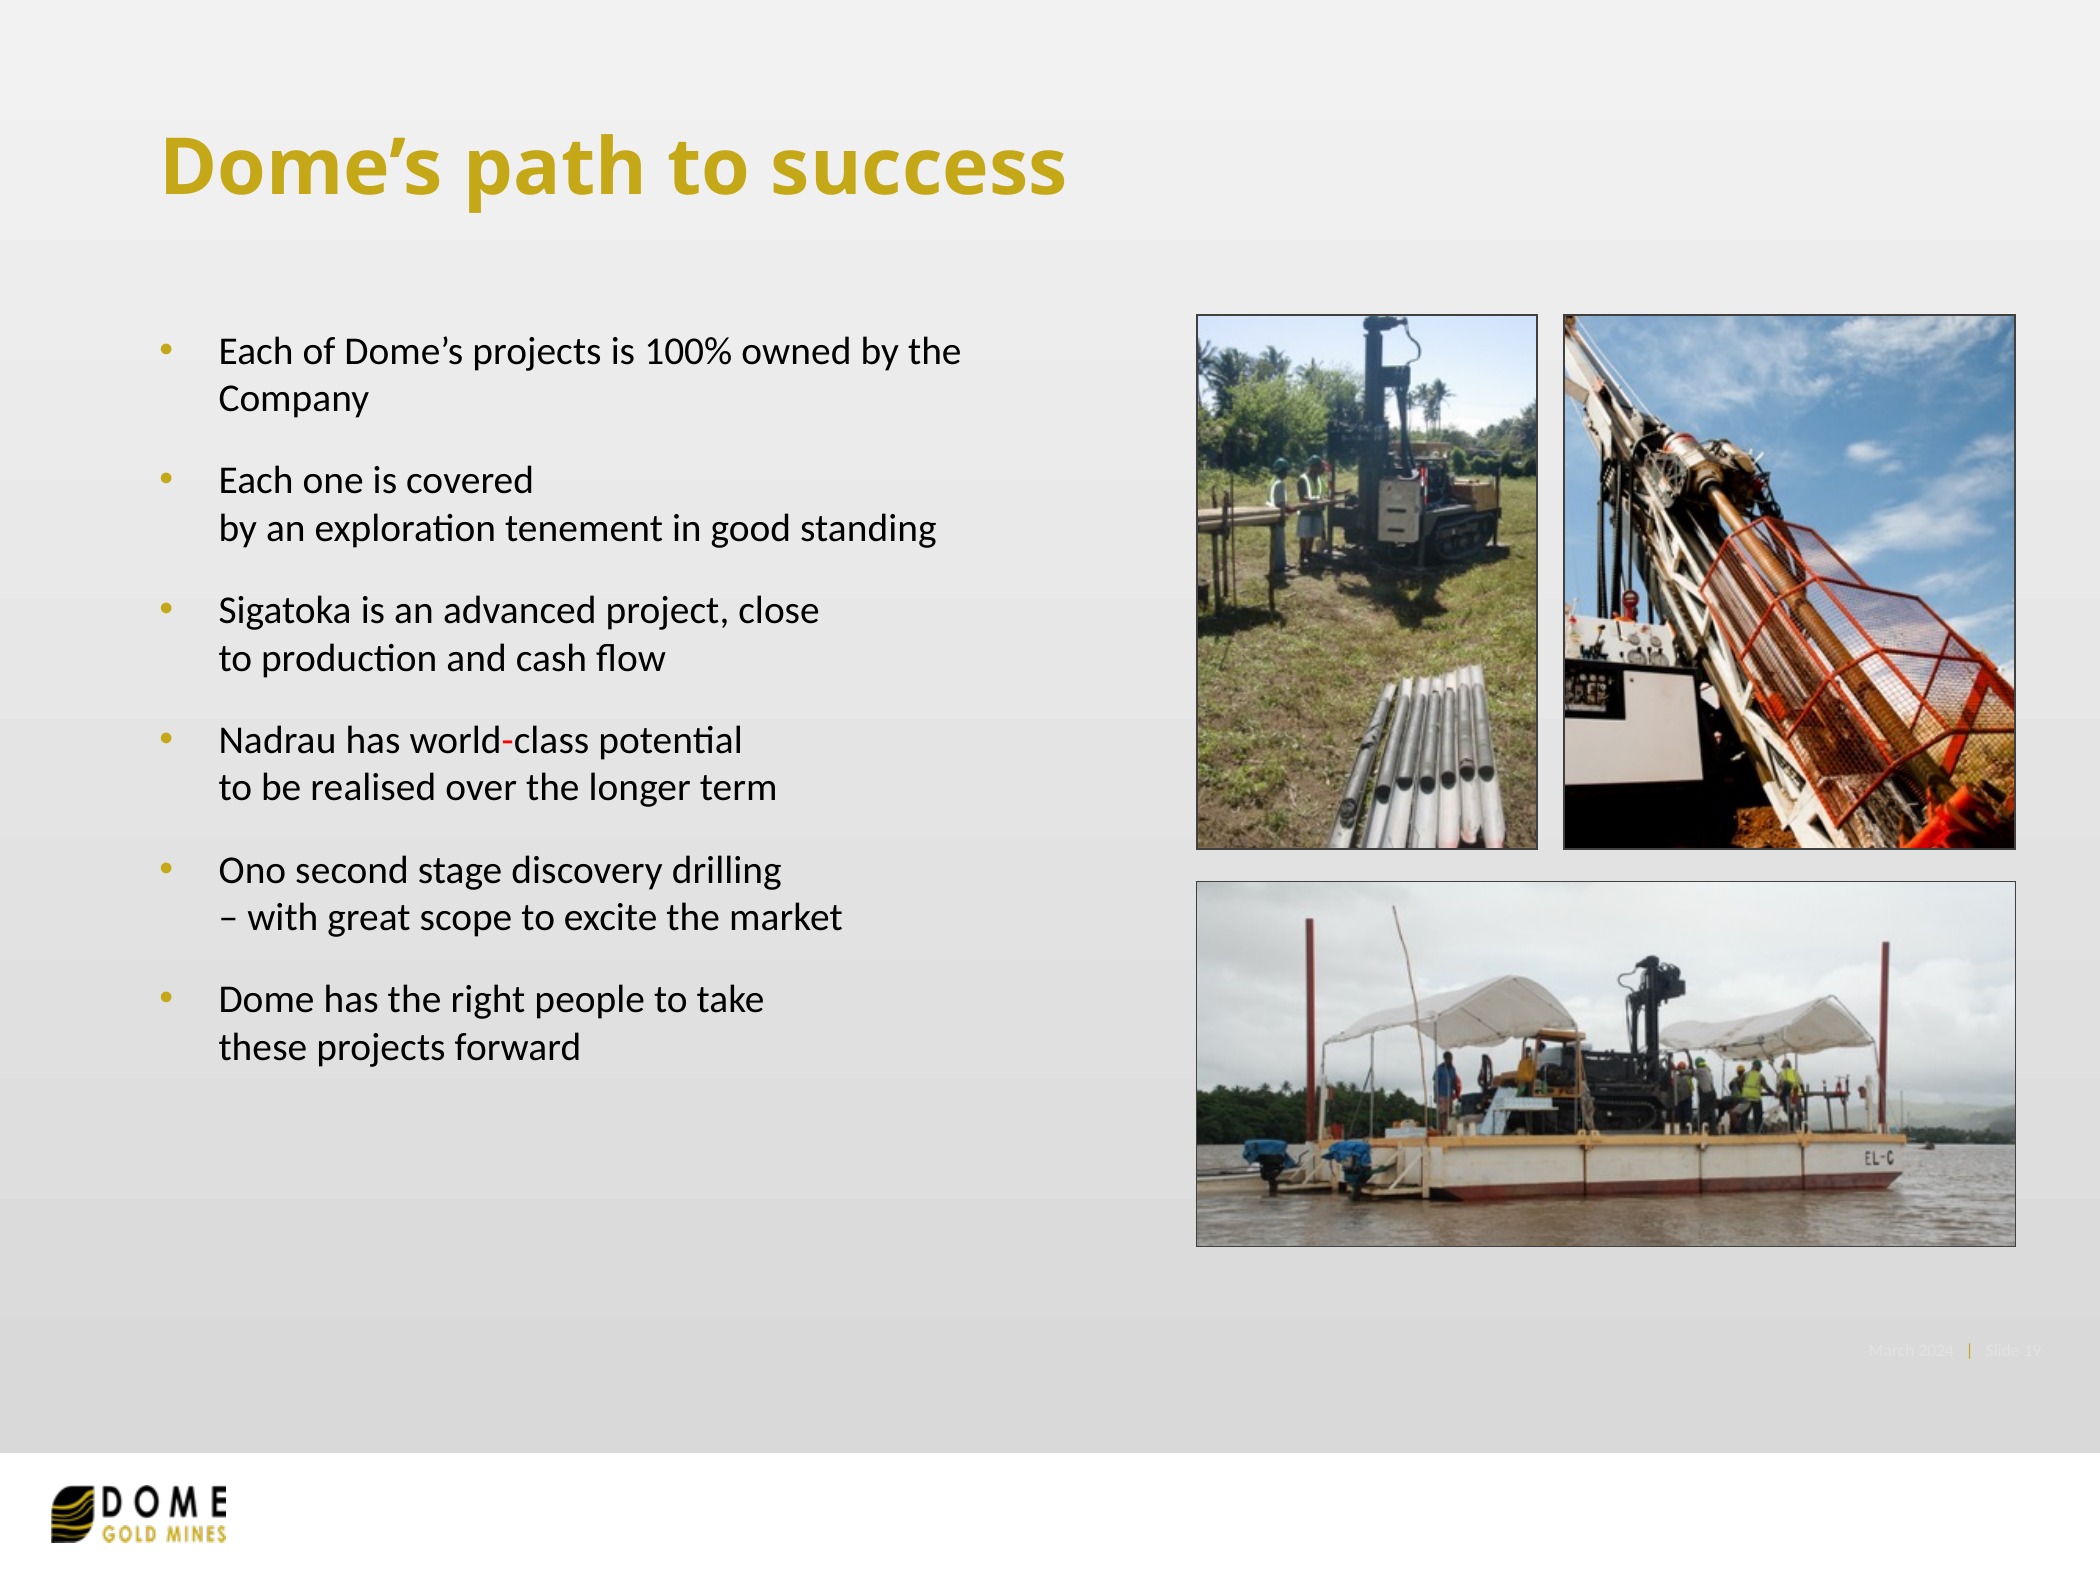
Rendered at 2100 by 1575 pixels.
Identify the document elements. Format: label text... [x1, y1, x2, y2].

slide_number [1483, 1302, 2057, 1397]
picture [1196, 881, 2016, 1247]
picture [51, 1485, 226, 1543]
text_box [1563, 314, 2016, 850]
text_box [1196, 314, 1538, 850]
list Each of Dome’s projects is 100% owned by the Company Each one is covered by an exploration tenement in good standing Sigatoka is an advanced project, close to production and cash flow Nadrau has world-class potential to be realised over the longer term Ono second stage discovery drilling – with great scope to excite the market Dome has the right people to take these projects forward [144, 317, 1103, 1149]
title Dome’s path to success [144, 118, 1956, 248]
